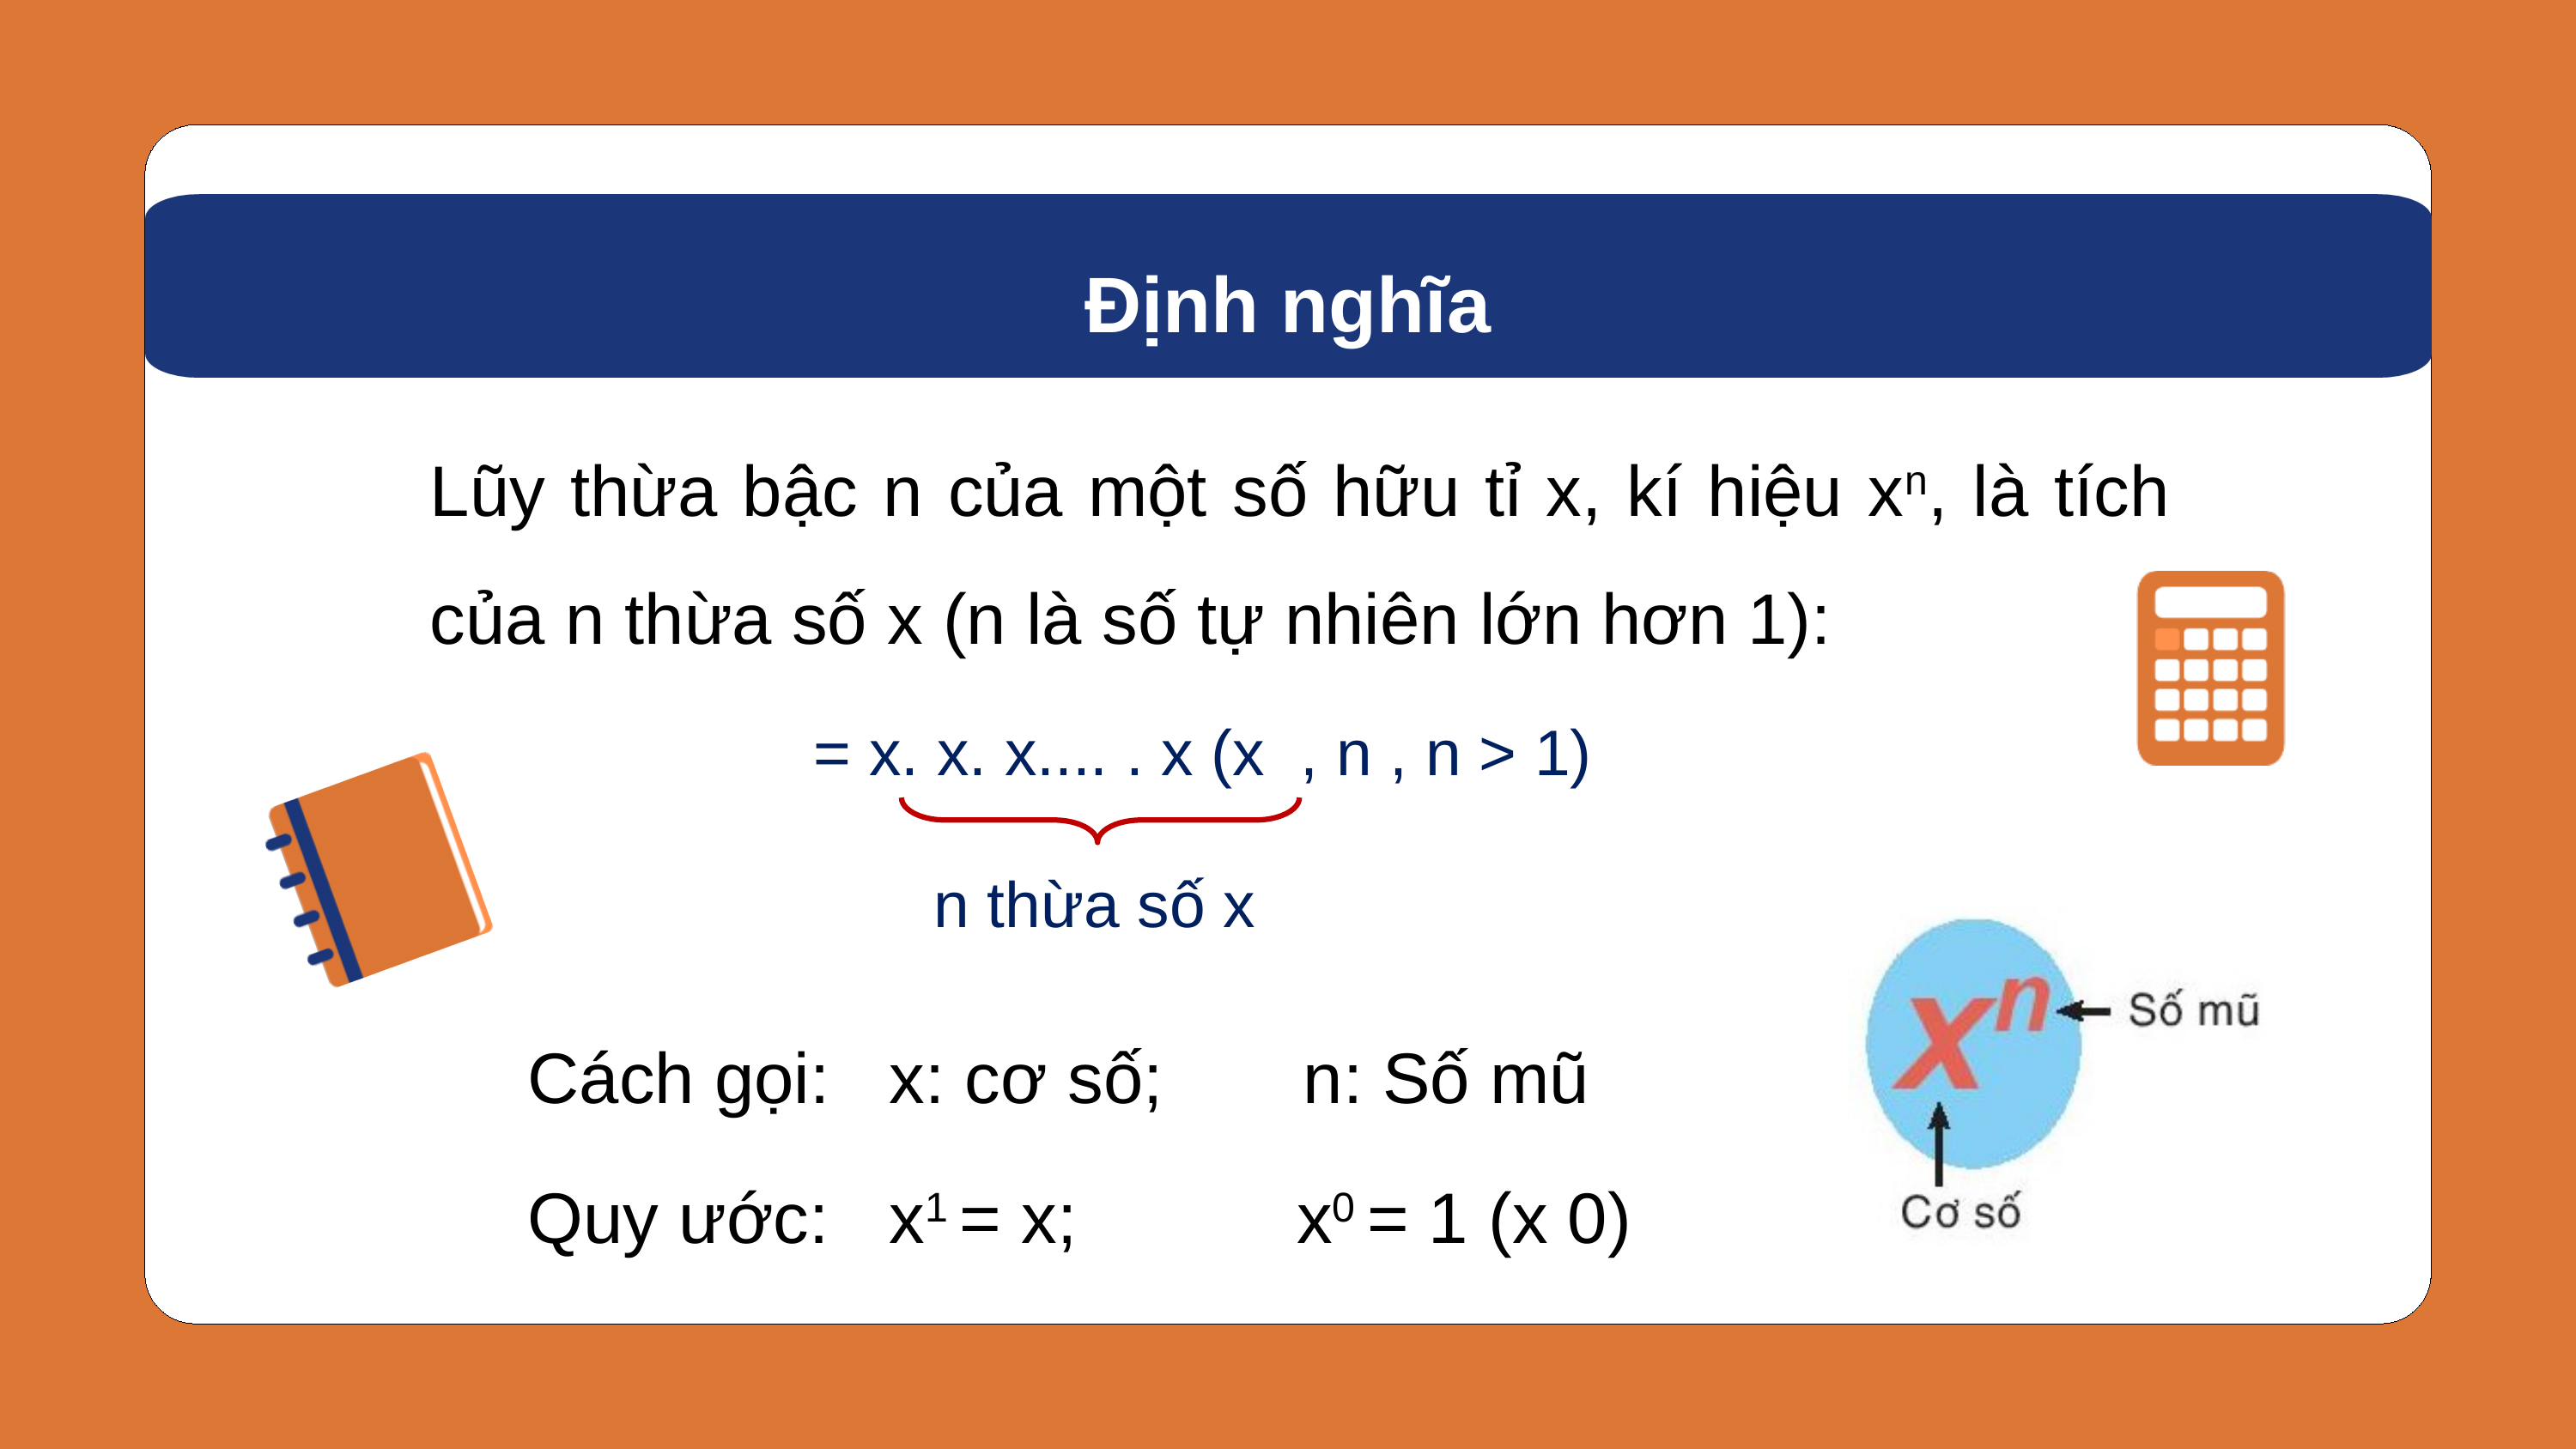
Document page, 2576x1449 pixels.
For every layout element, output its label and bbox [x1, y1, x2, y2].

text_box [144, 124, 2432, 194]
picture [281, 775, 468, 968]
picture [144, 194, 2432, 379]
text_box [144, 386, 2432, 1325]
picture [2136, 570, 2287, 766]
picture [1847, 906, 2287, 1252]
